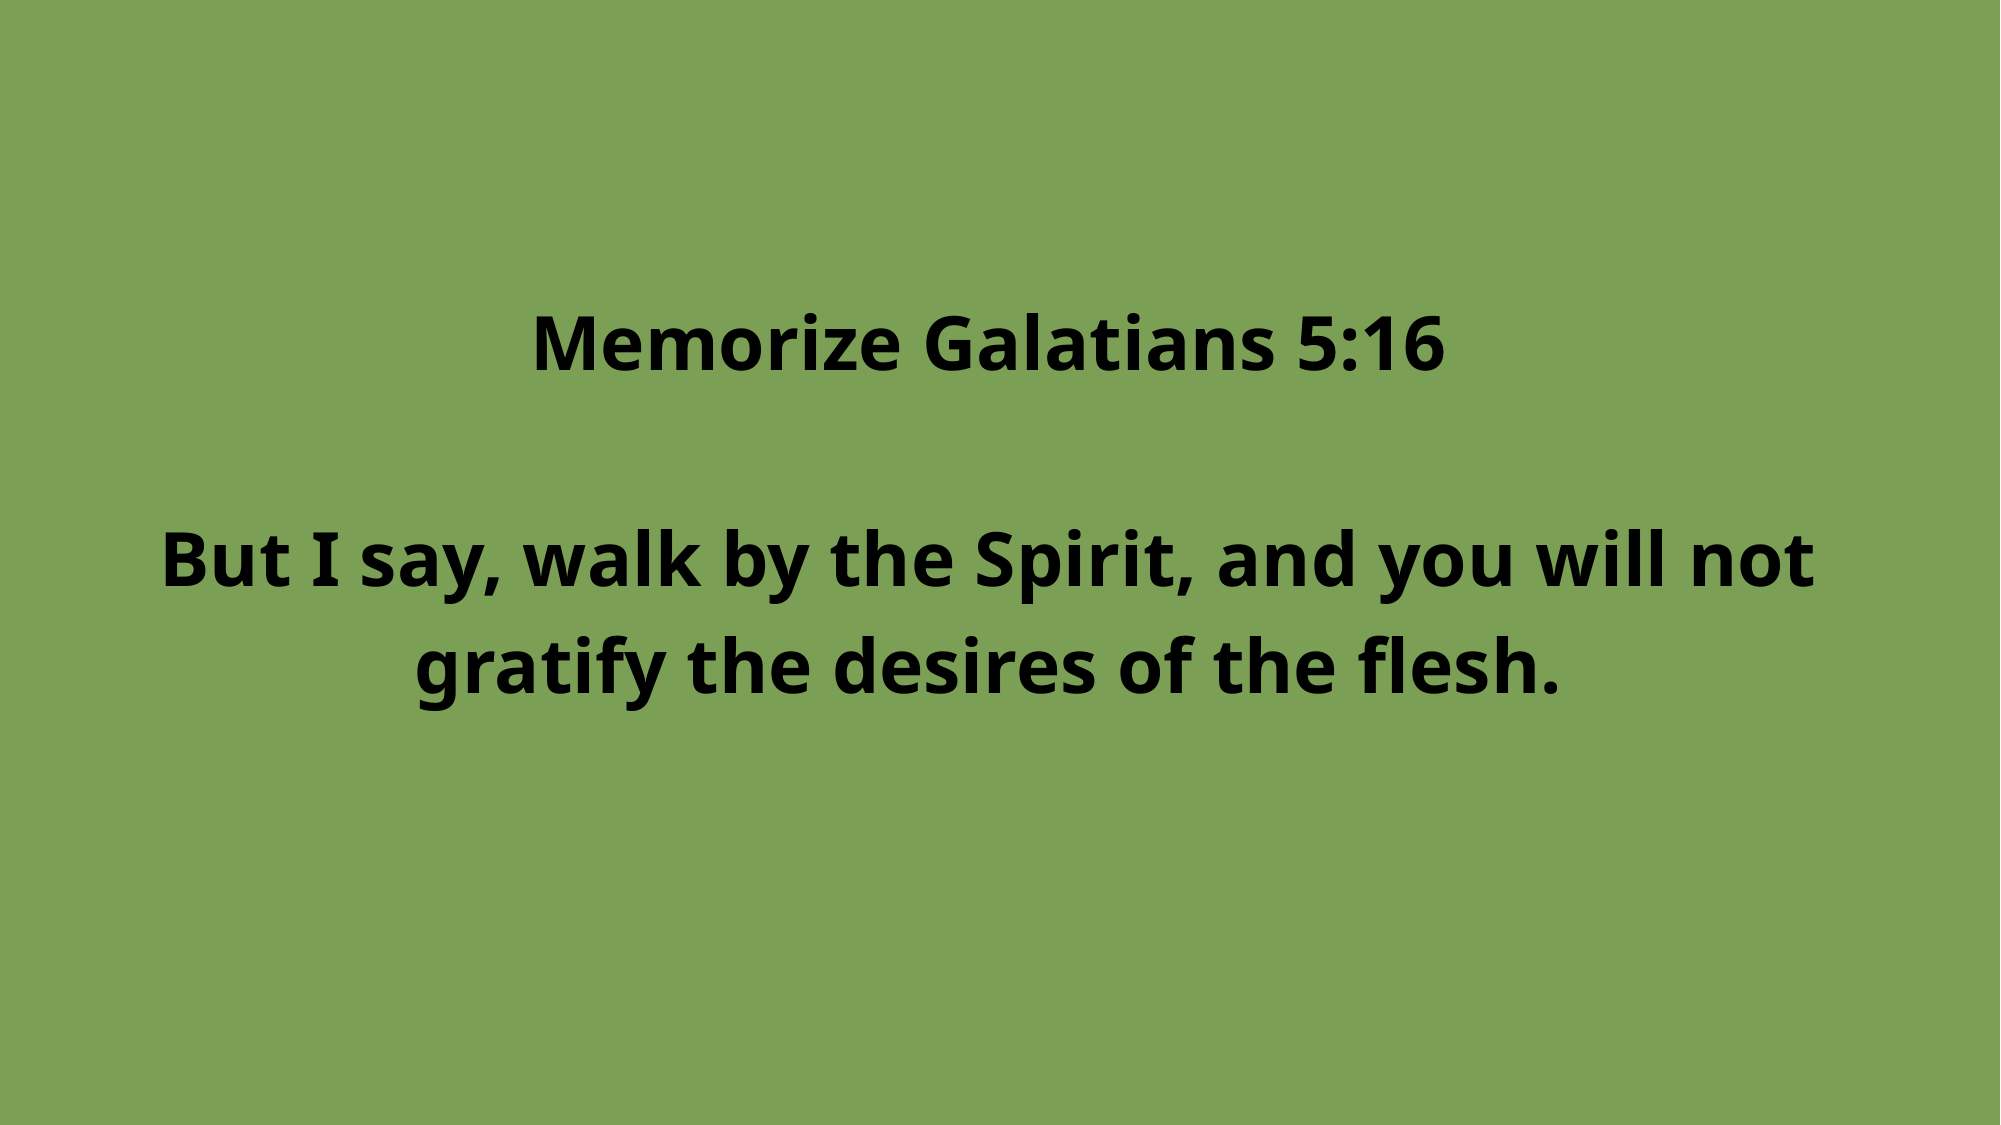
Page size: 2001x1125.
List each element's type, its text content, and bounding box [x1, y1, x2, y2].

title Memorize Galatians 5:16 But I say, walk by the Spirit, and you will not gratify the desires of the flesh. [48, 24, 1930, 962]
